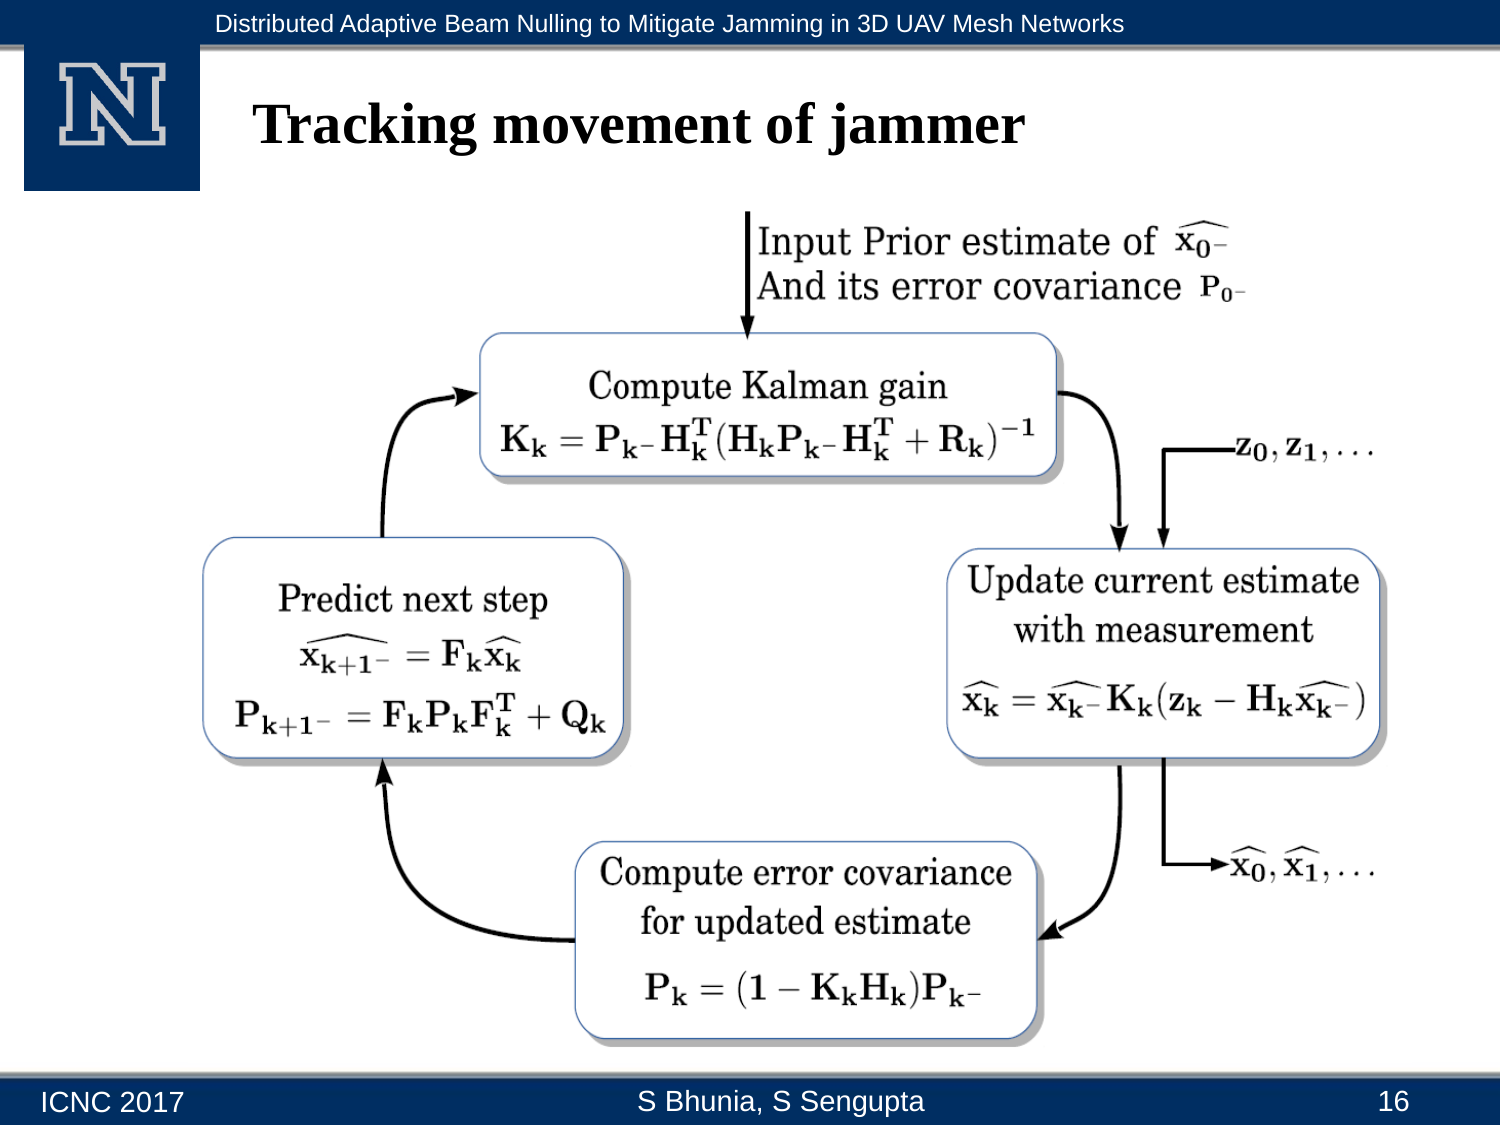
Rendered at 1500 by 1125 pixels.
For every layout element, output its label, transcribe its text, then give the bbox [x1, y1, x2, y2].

picture [0, 199, 1500, 1125]
slide_number 16 [1074, 1074, 1426, 1125]
picture [0, 0, 1500, 191]
title Tracking movement of jammer [237, 62, 1450, 188]
